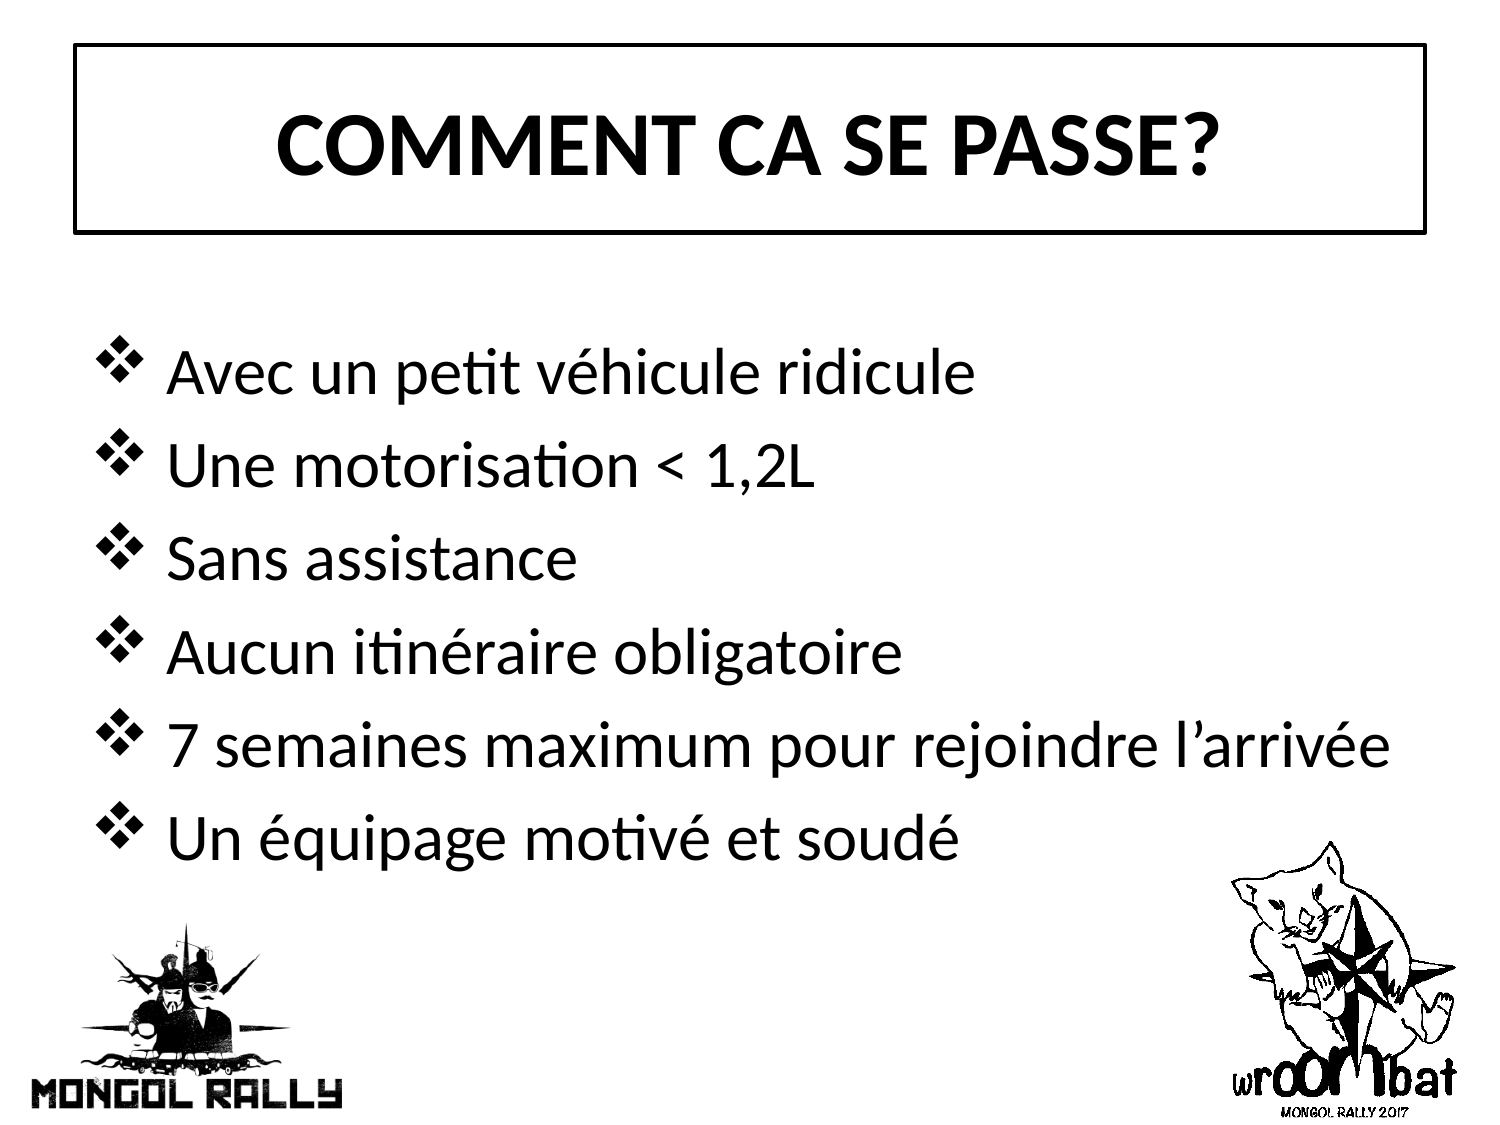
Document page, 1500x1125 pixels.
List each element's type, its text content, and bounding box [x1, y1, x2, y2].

picture [1191, 817, 1500, 1125]
title COMMENT CA SE PASSE? [75, 45, 1425, 233]
picture [7, 918, 364, 1109]
list Avec un petit véhicule ridicule Une motorisation < 1,2L Sans assistance Aucun itinéraire obligatoire 7 semaines maximum pour rejoindre l’arrivée Un équipage motivé et soudé [75, 320, 1425, 927]
